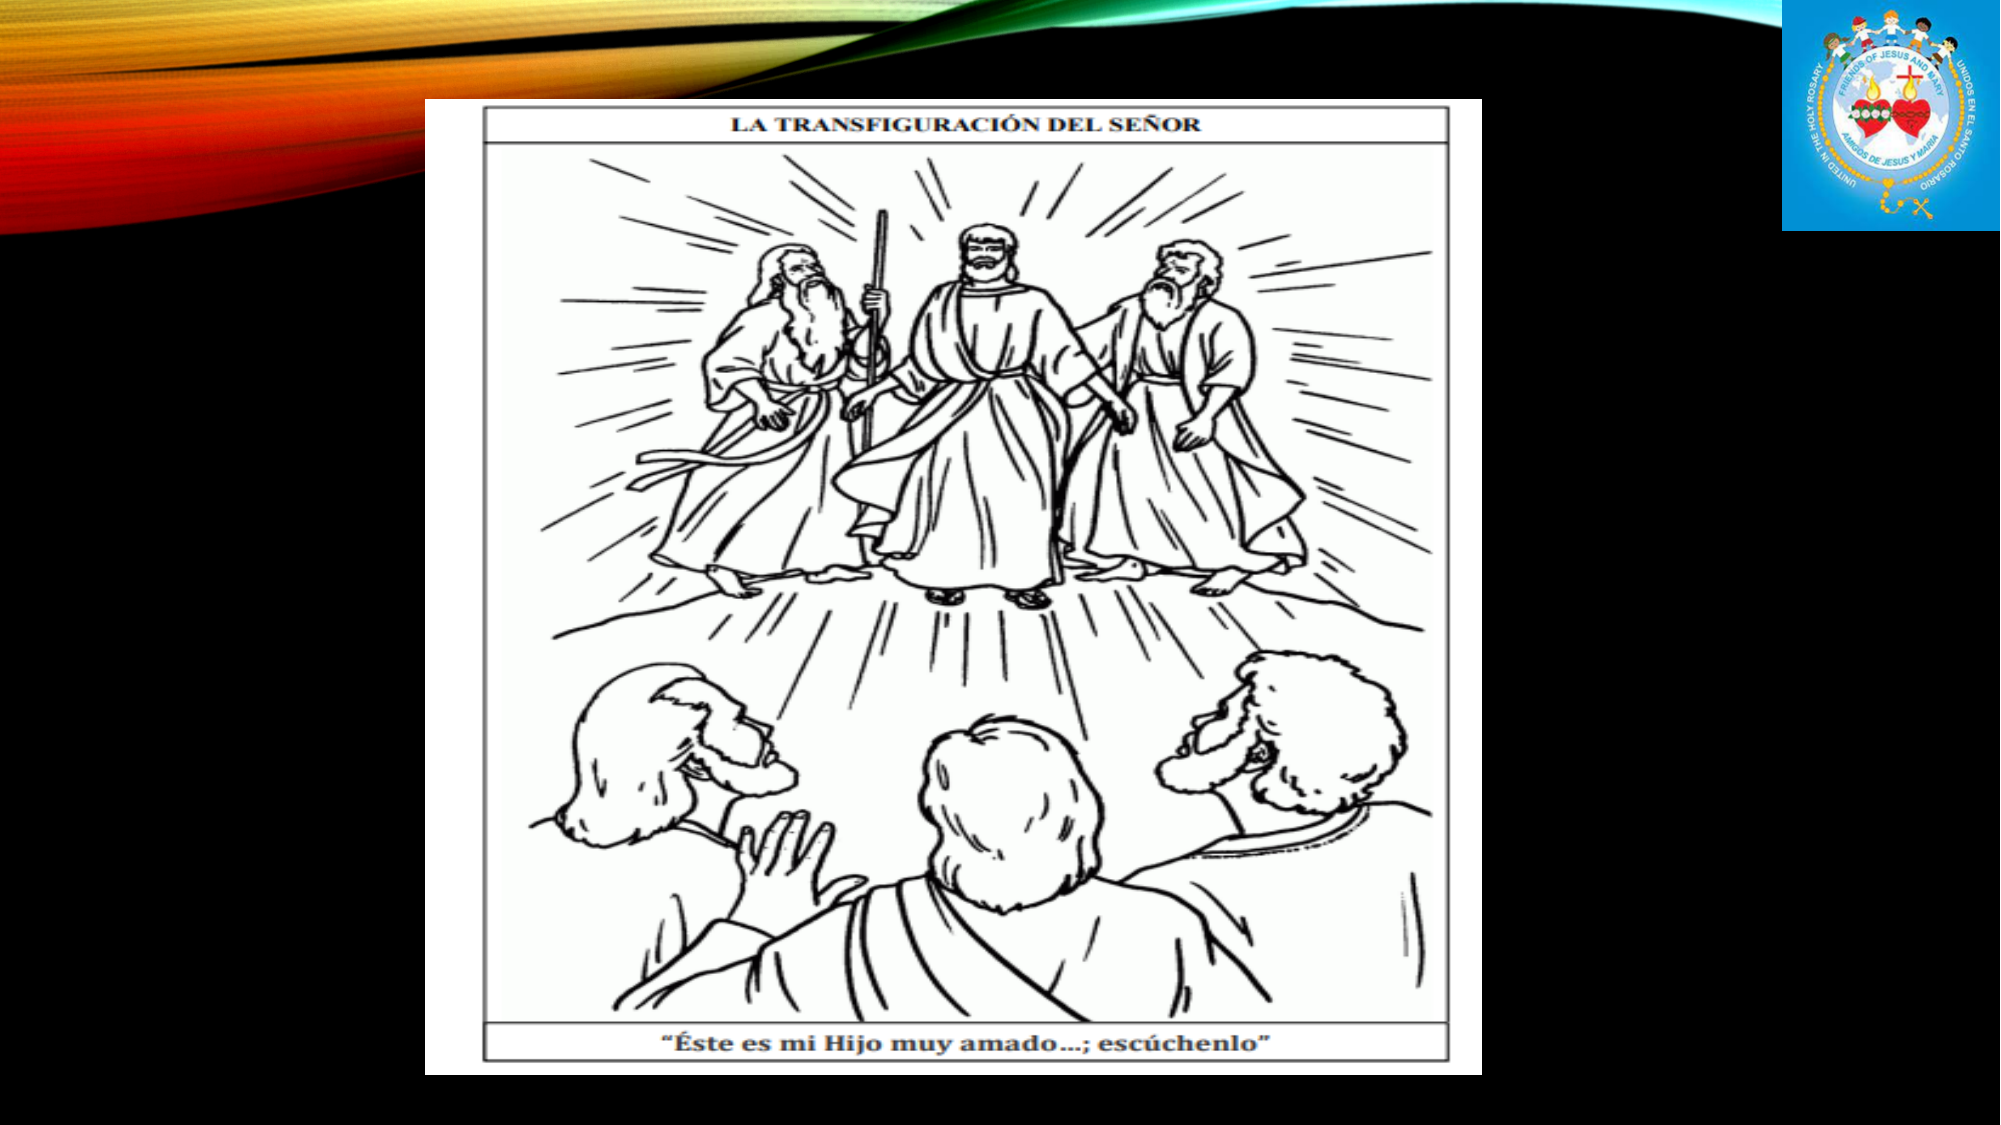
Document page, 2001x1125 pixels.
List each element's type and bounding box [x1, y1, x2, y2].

picture [1805, 10, 1978, 219]
picture [0, 0, 2000, 237]
list [425, 99, 1482, 1076]
